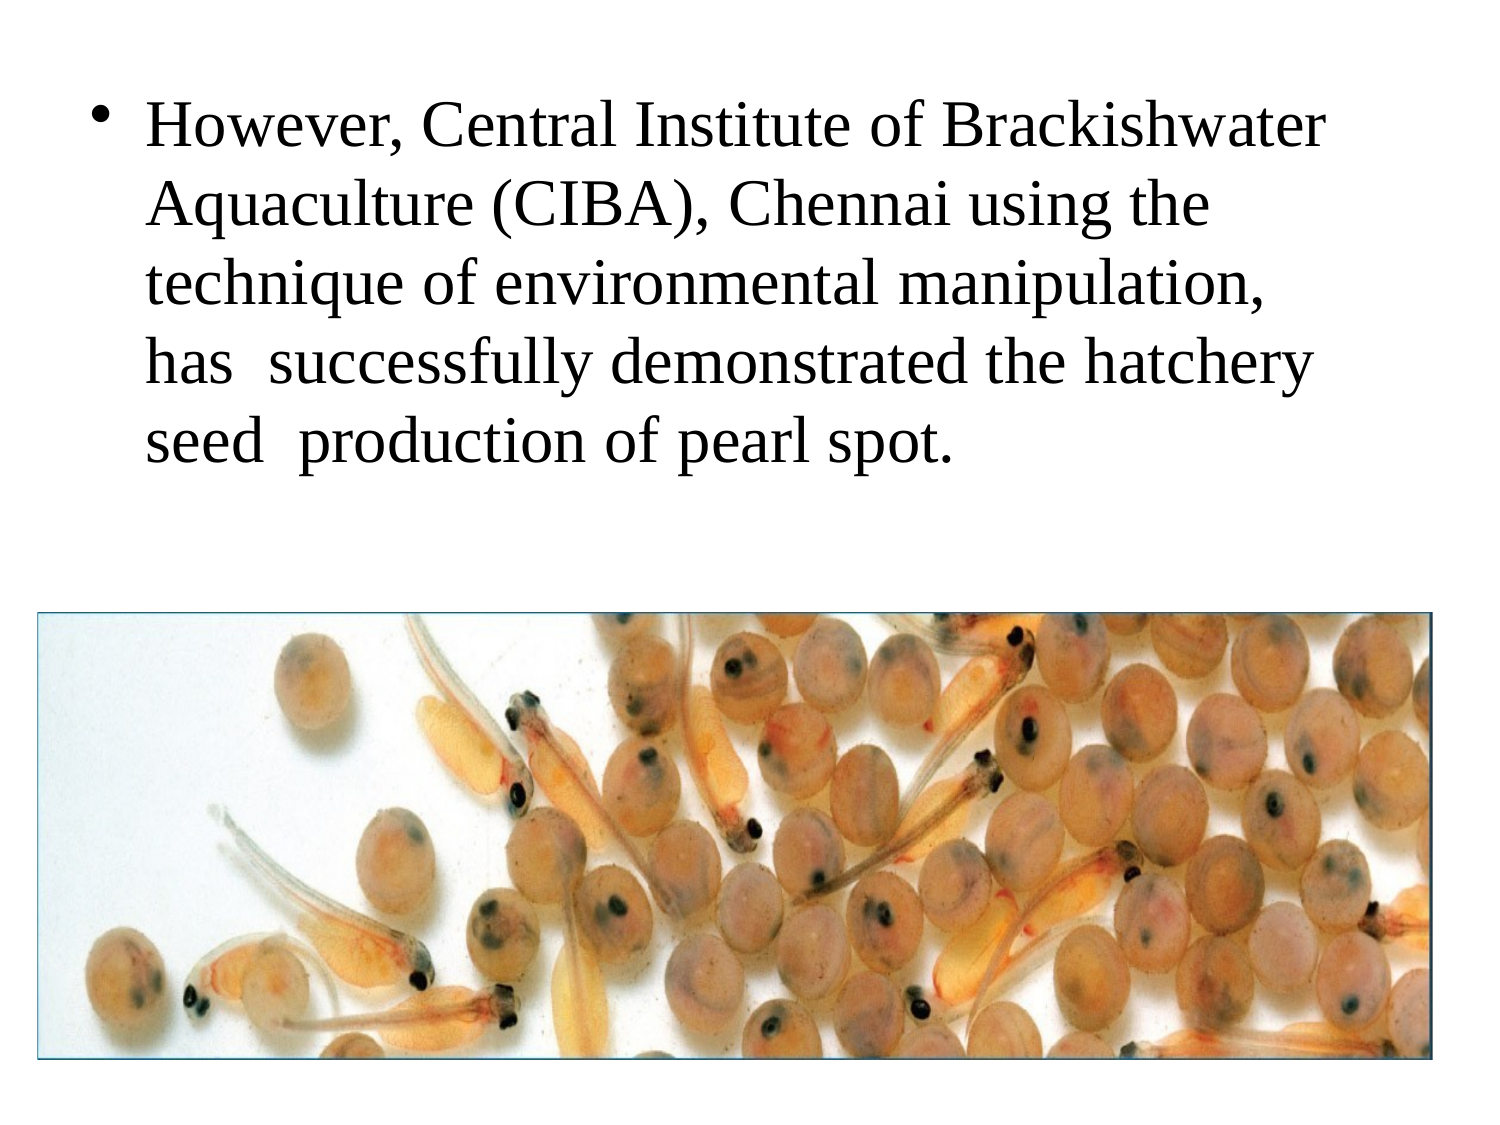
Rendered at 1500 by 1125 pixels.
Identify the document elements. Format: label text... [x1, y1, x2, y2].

text_box [37, 612, 1433, 1060]
text_box However, Central Institute of Brackishwater Aquaculture (CIBA), Chennai using the technique of environmental manipulation, has successfully demonstrated the hatchery seed production of pearl spot. [87, 80, 1373, 479]
